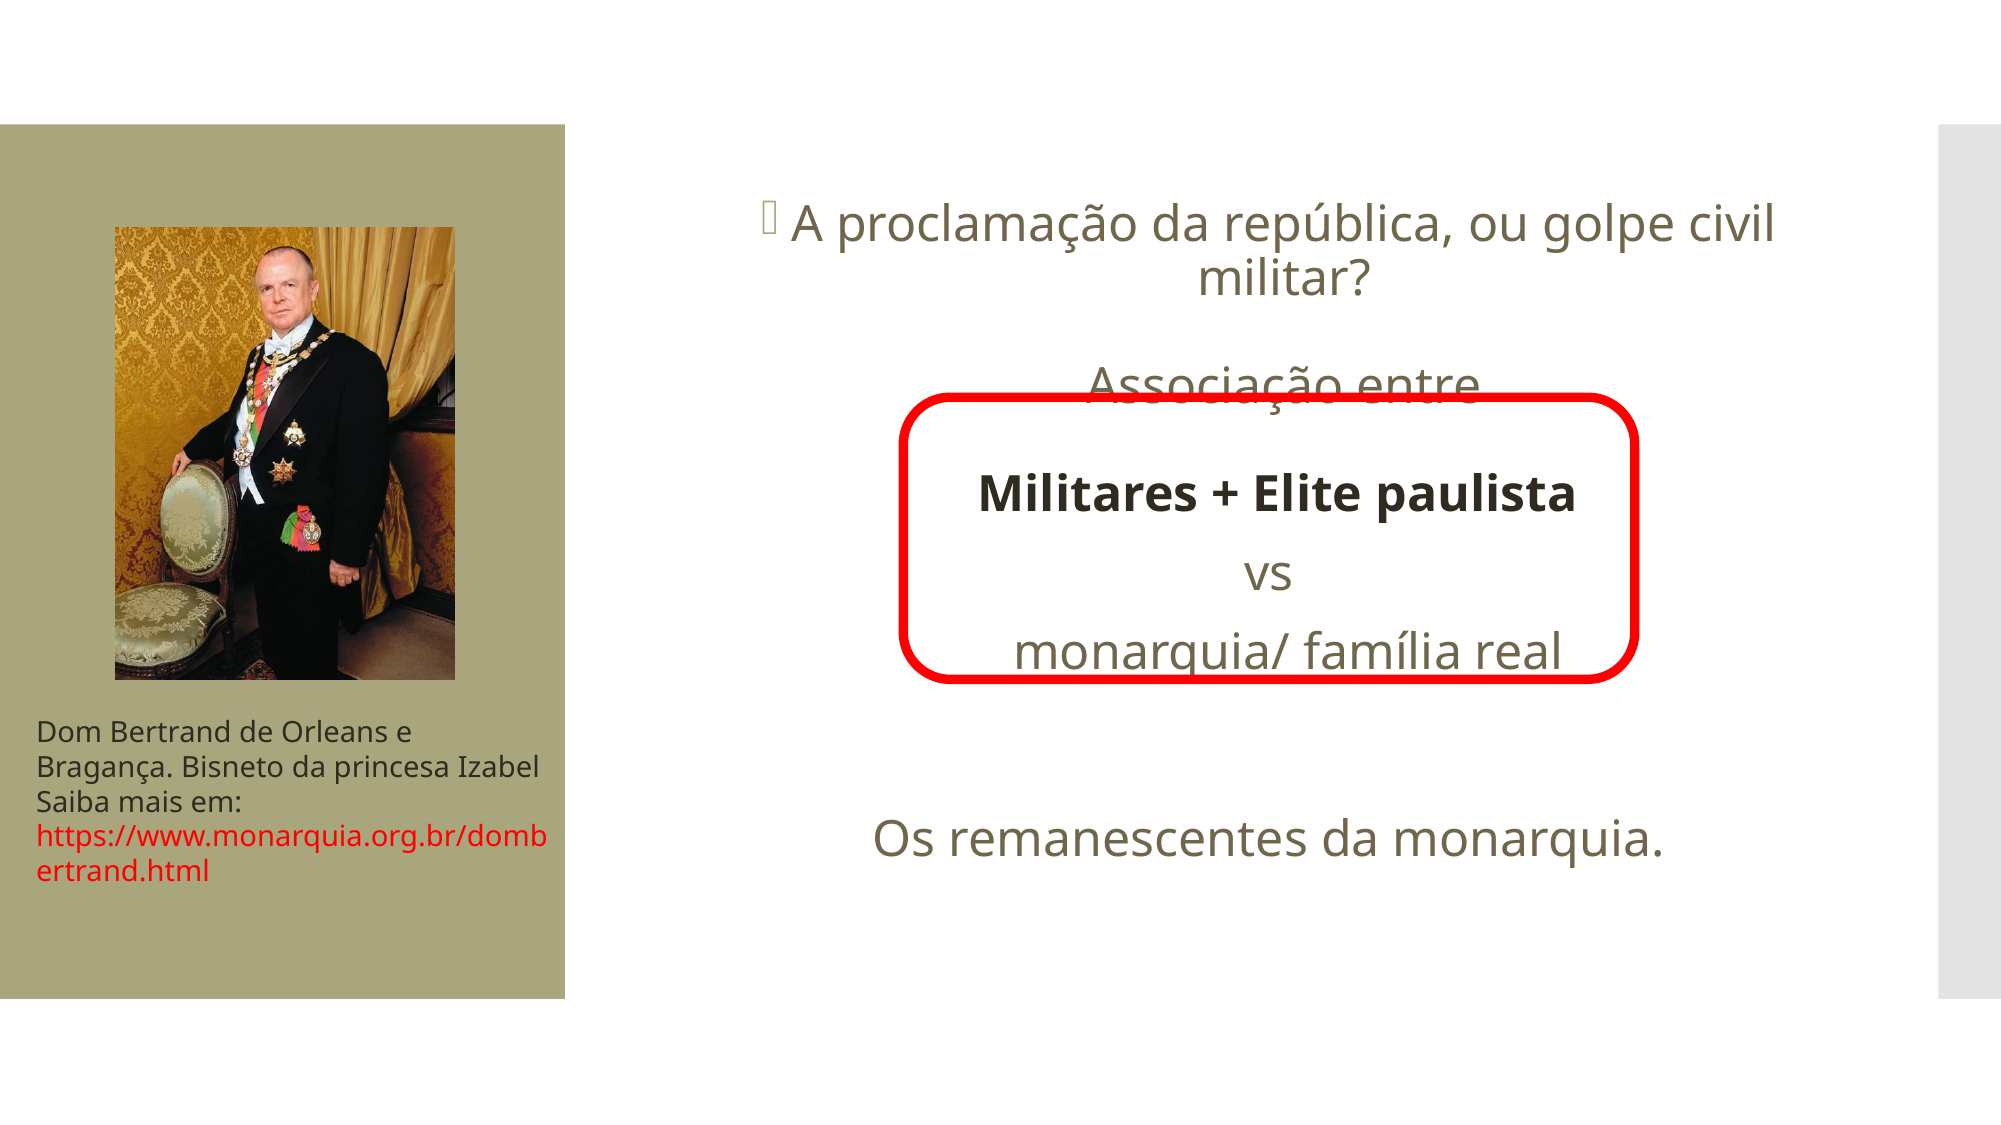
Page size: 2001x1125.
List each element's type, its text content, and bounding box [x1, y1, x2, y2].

text_box Dom Bertrand de Orleans e Bragança. Bisneto da princesa Izabel Saiba mais em: https://www.monarquia.org.br/dombertrand.html [21, 705, 567, 896]
list A proclamação da república, ou golpe civil militar? Associação entre Militares + Elite paulista vs monarquia/ família real Os remanescentes da monarquia. [676, 264, 1862, 802]
text_box [902, 396, 1636, 681]
picture [115, 227, 456, 680]
